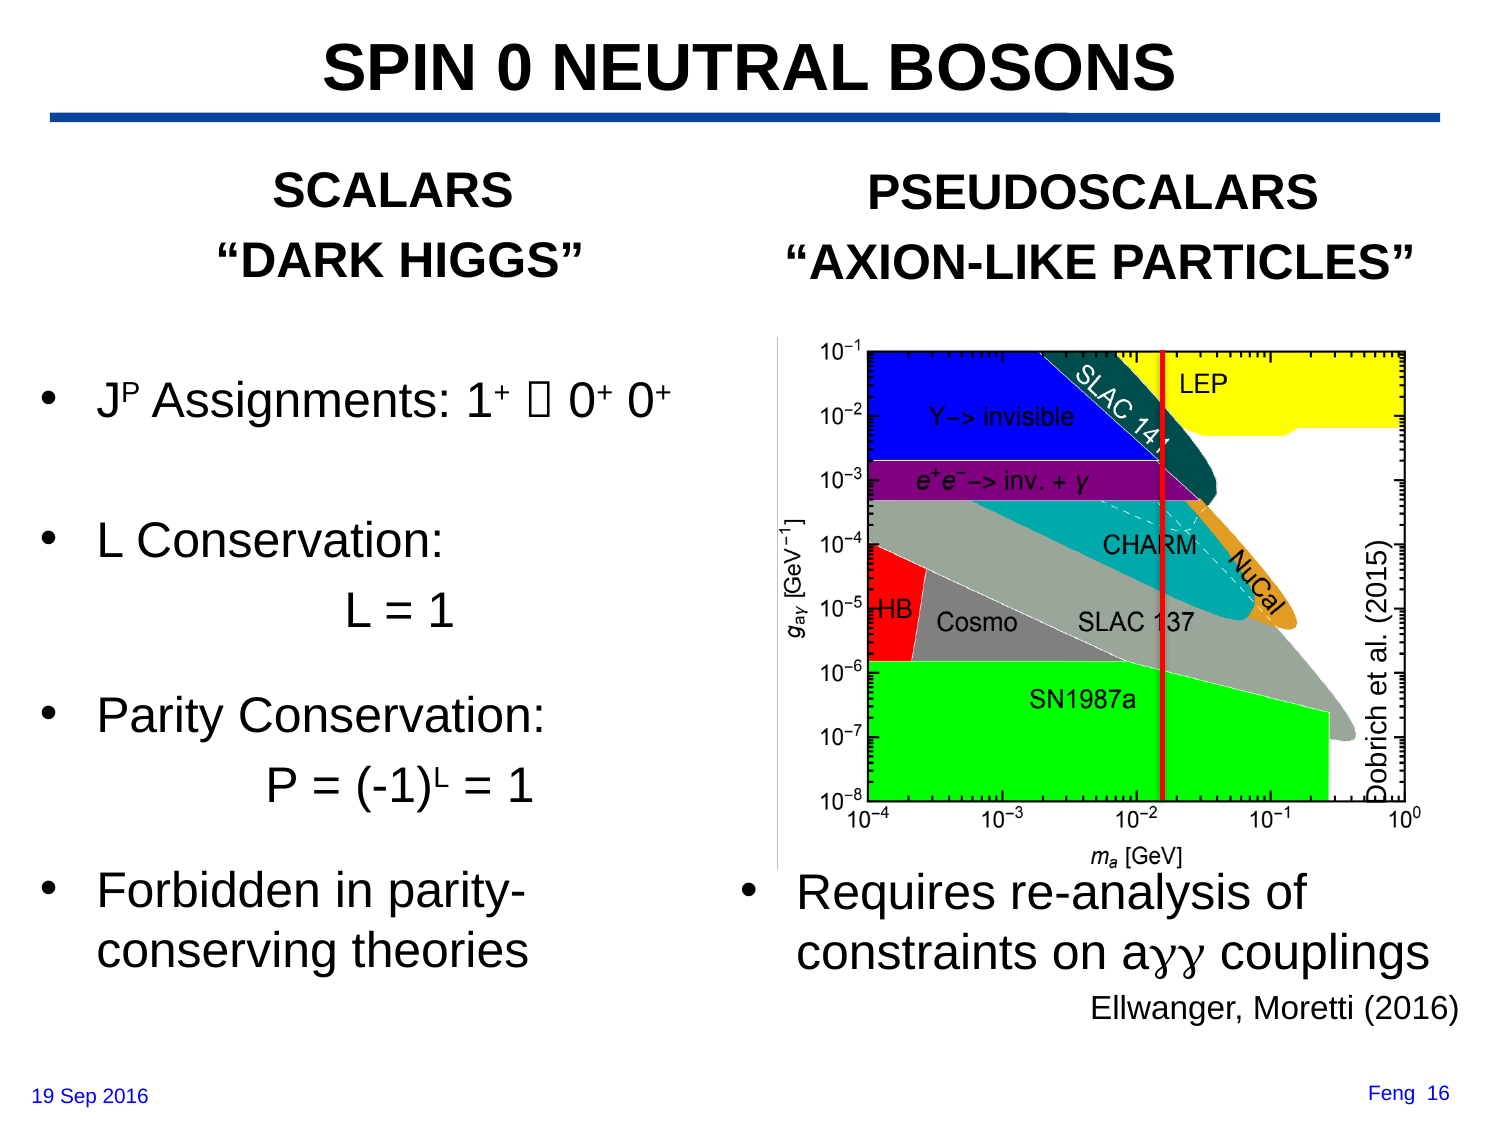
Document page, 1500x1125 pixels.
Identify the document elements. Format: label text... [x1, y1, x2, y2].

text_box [775, 337, 1426, 888]
list SCALARS “DARK HIGGS” JP Assignments: 1+  0+ 0+ L Conservation: L = 1 Parity Conservation: P = (-1)L = 1 Forbidden in parity-conserving theories [24, 149, 775, 988]
title SPIN 0 NEUTRAL BOSONS [0, 27, 1500, 100]
text_box PSEUDOSCALARS “AXION-LIKE PARTICLES” Requires re-analysis of constraints on agg couplings Ellwanger, Moretti (2016) [725, 152, 1476, 990]
